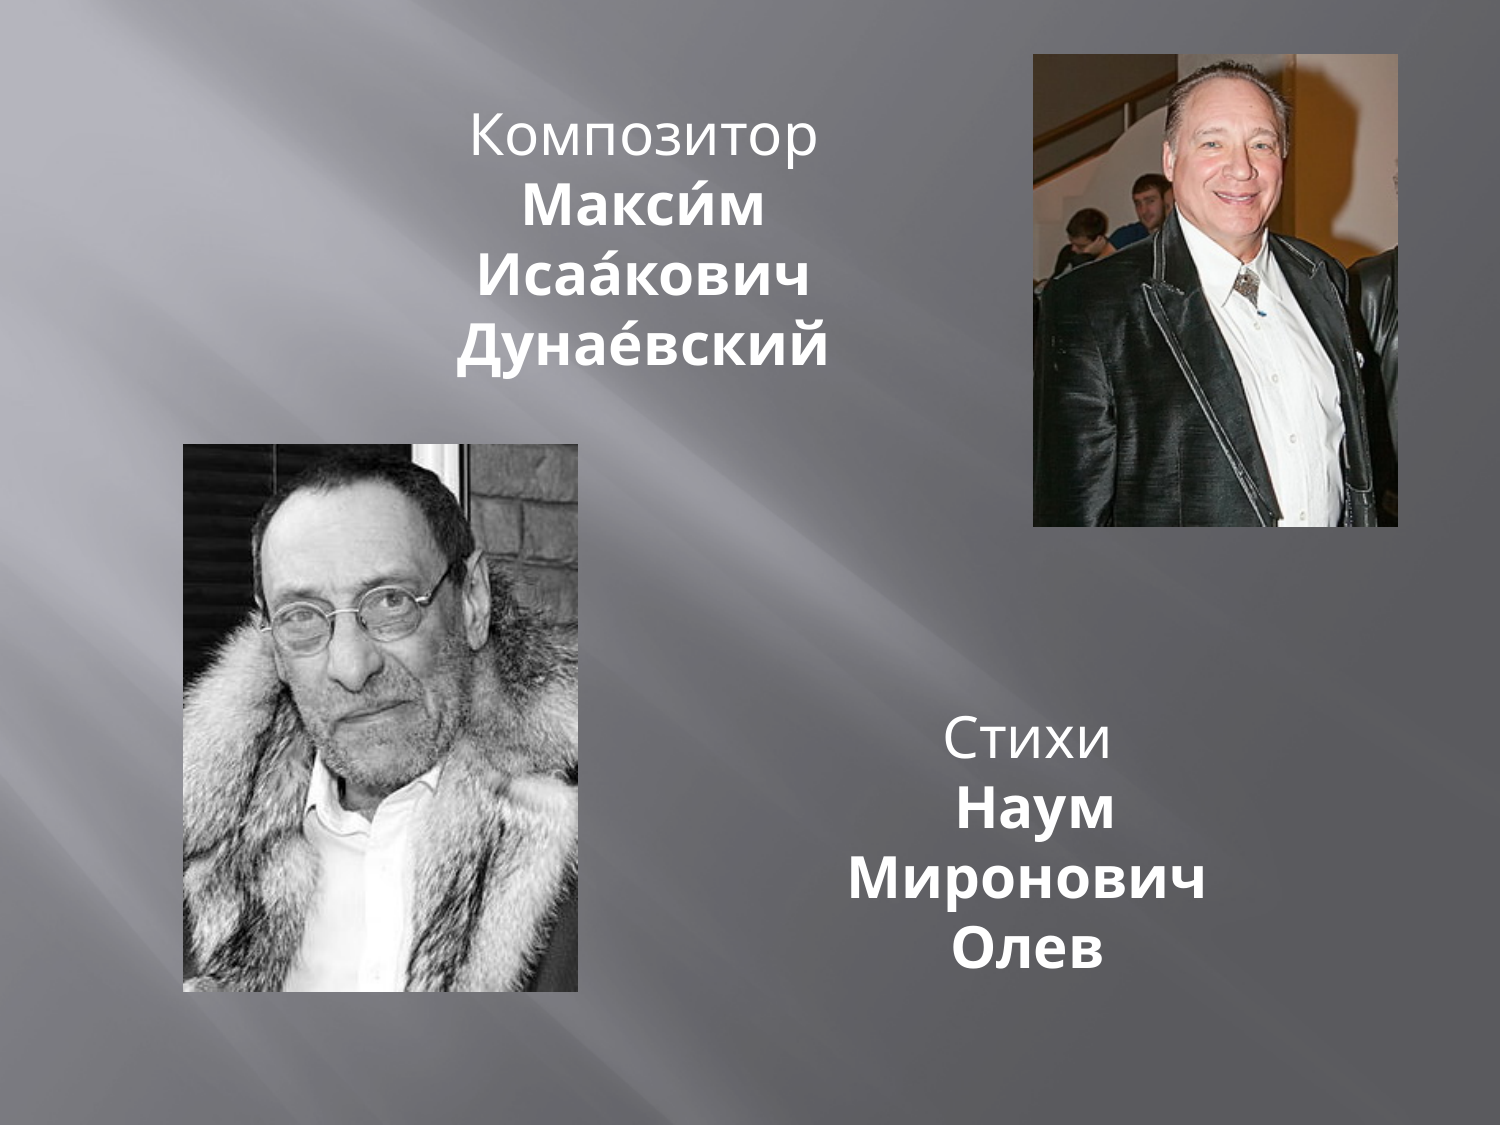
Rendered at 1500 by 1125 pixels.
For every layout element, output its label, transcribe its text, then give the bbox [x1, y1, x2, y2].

picture [1033, 54, 1398, 528]
text_box Композитор Макси́м Исаа́кович Дунае́вский [419, 89, 869, 385]
picture [182, 444, 578, 993]
text_box Стихи Наум Миронович Олев [820, 692, 1235, 987]
